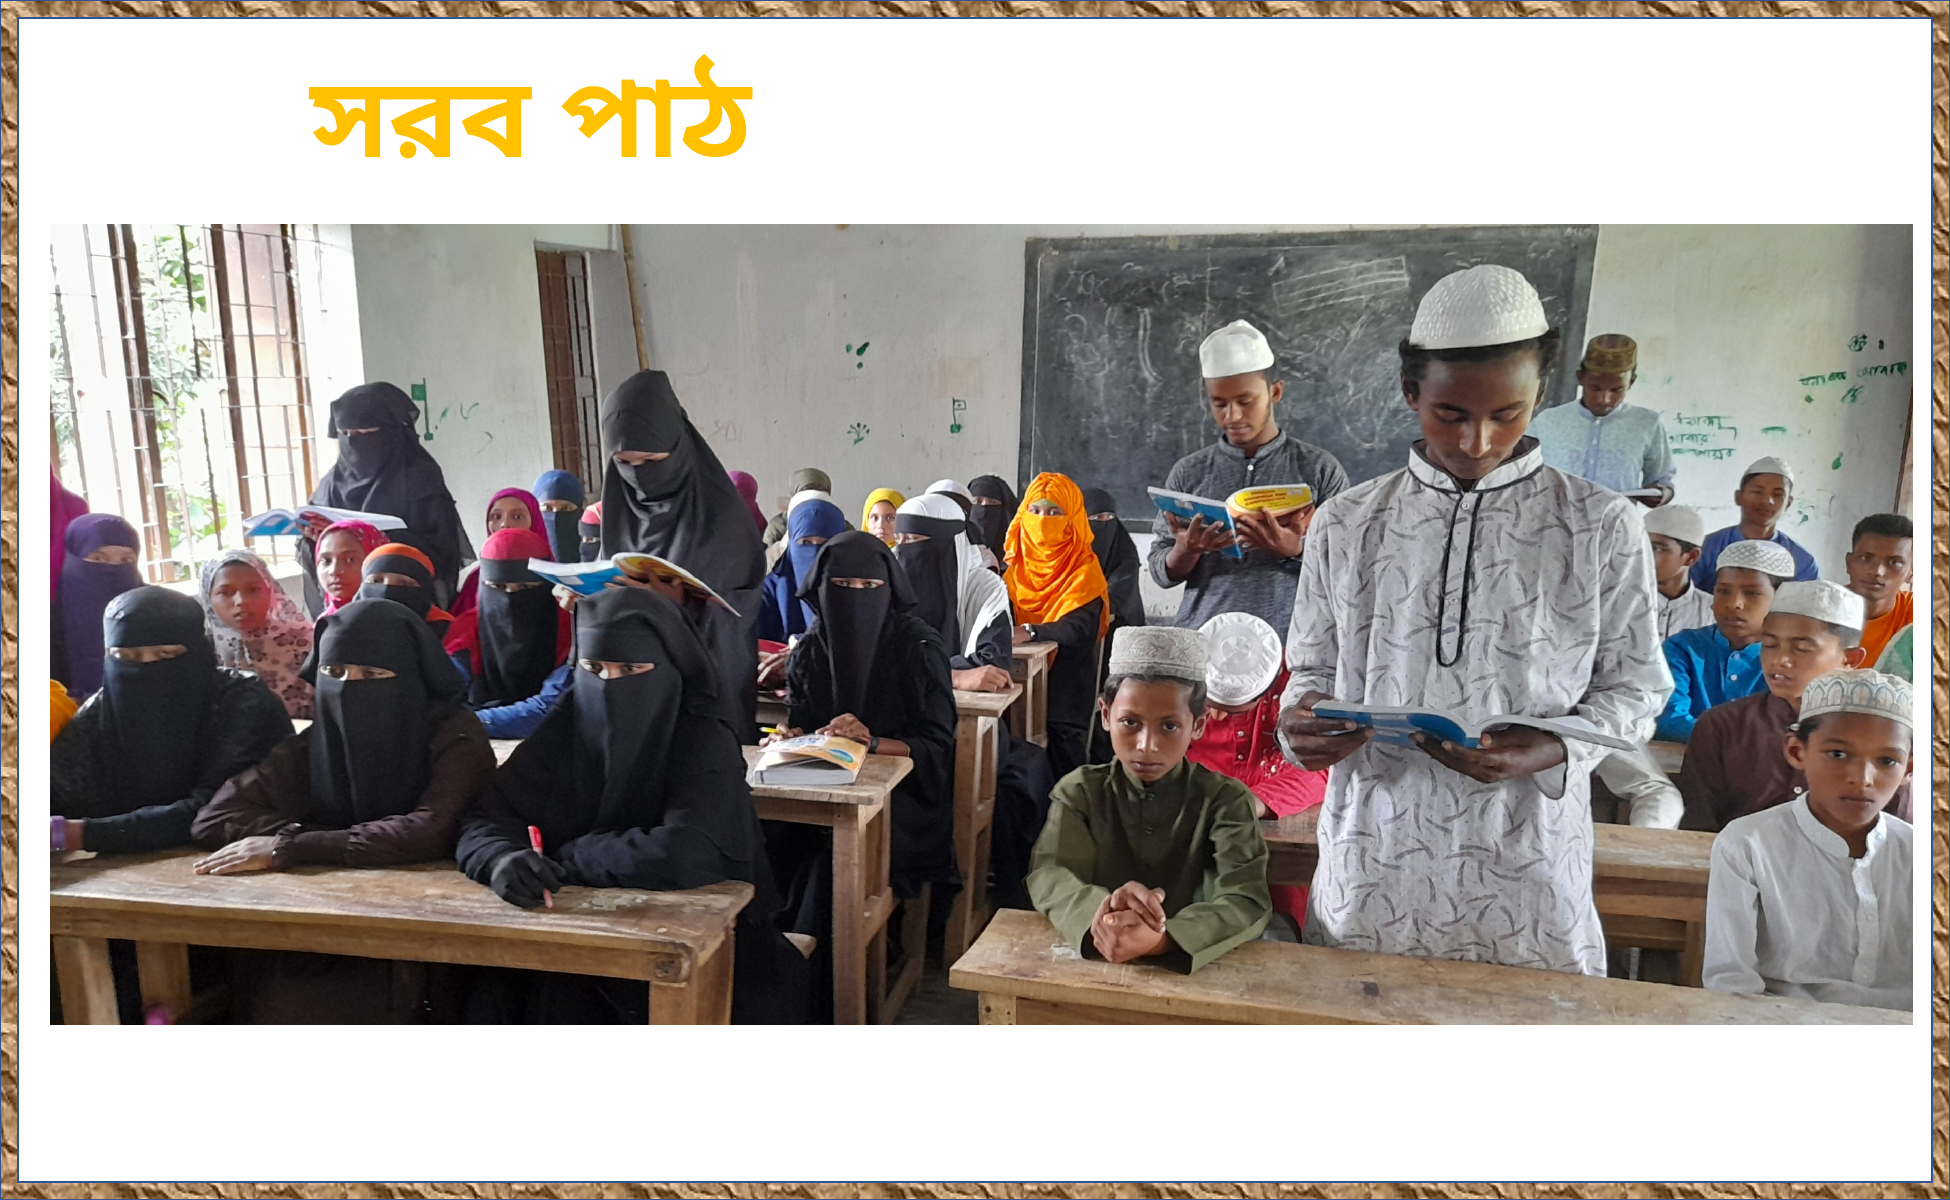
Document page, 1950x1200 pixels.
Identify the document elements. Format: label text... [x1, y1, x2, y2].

text_box সরব পাঠ [295, 37, 768, 188]
picture [49, 224, 1913, 1025]
text_box [0, 0, 1950, 1200]
